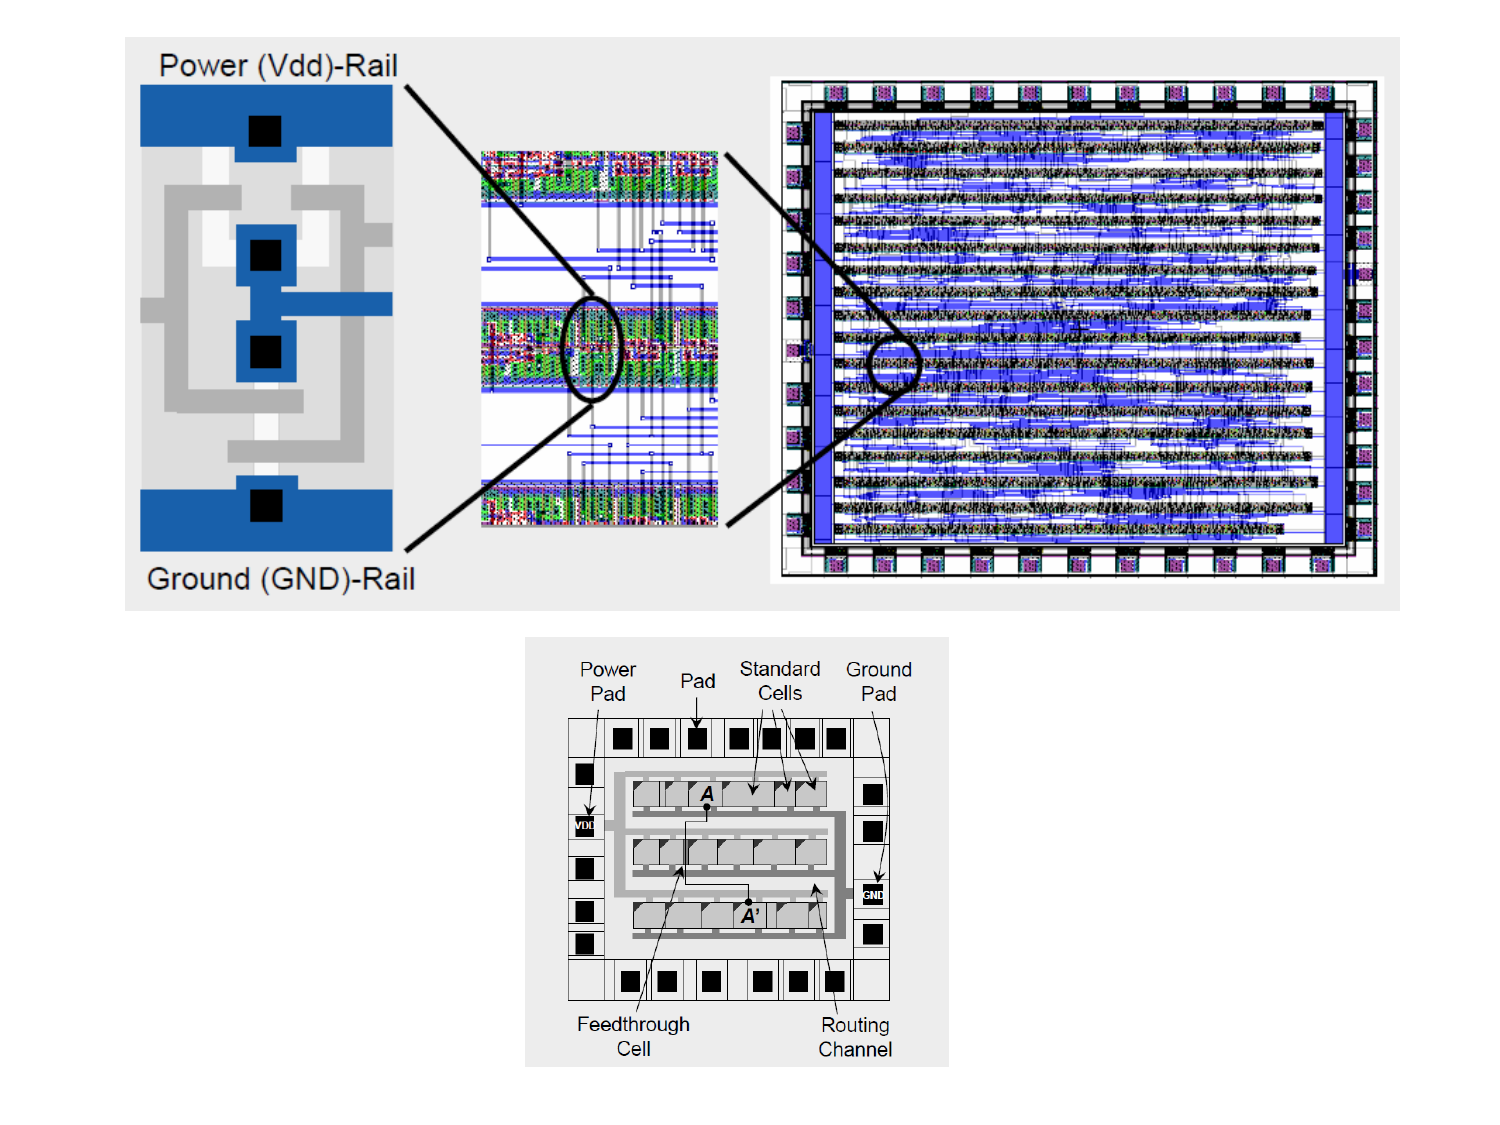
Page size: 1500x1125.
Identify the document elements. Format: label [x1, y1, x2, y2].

picture [124, 37, 1401, 612]
picture [524, 637, 949, 1067]
